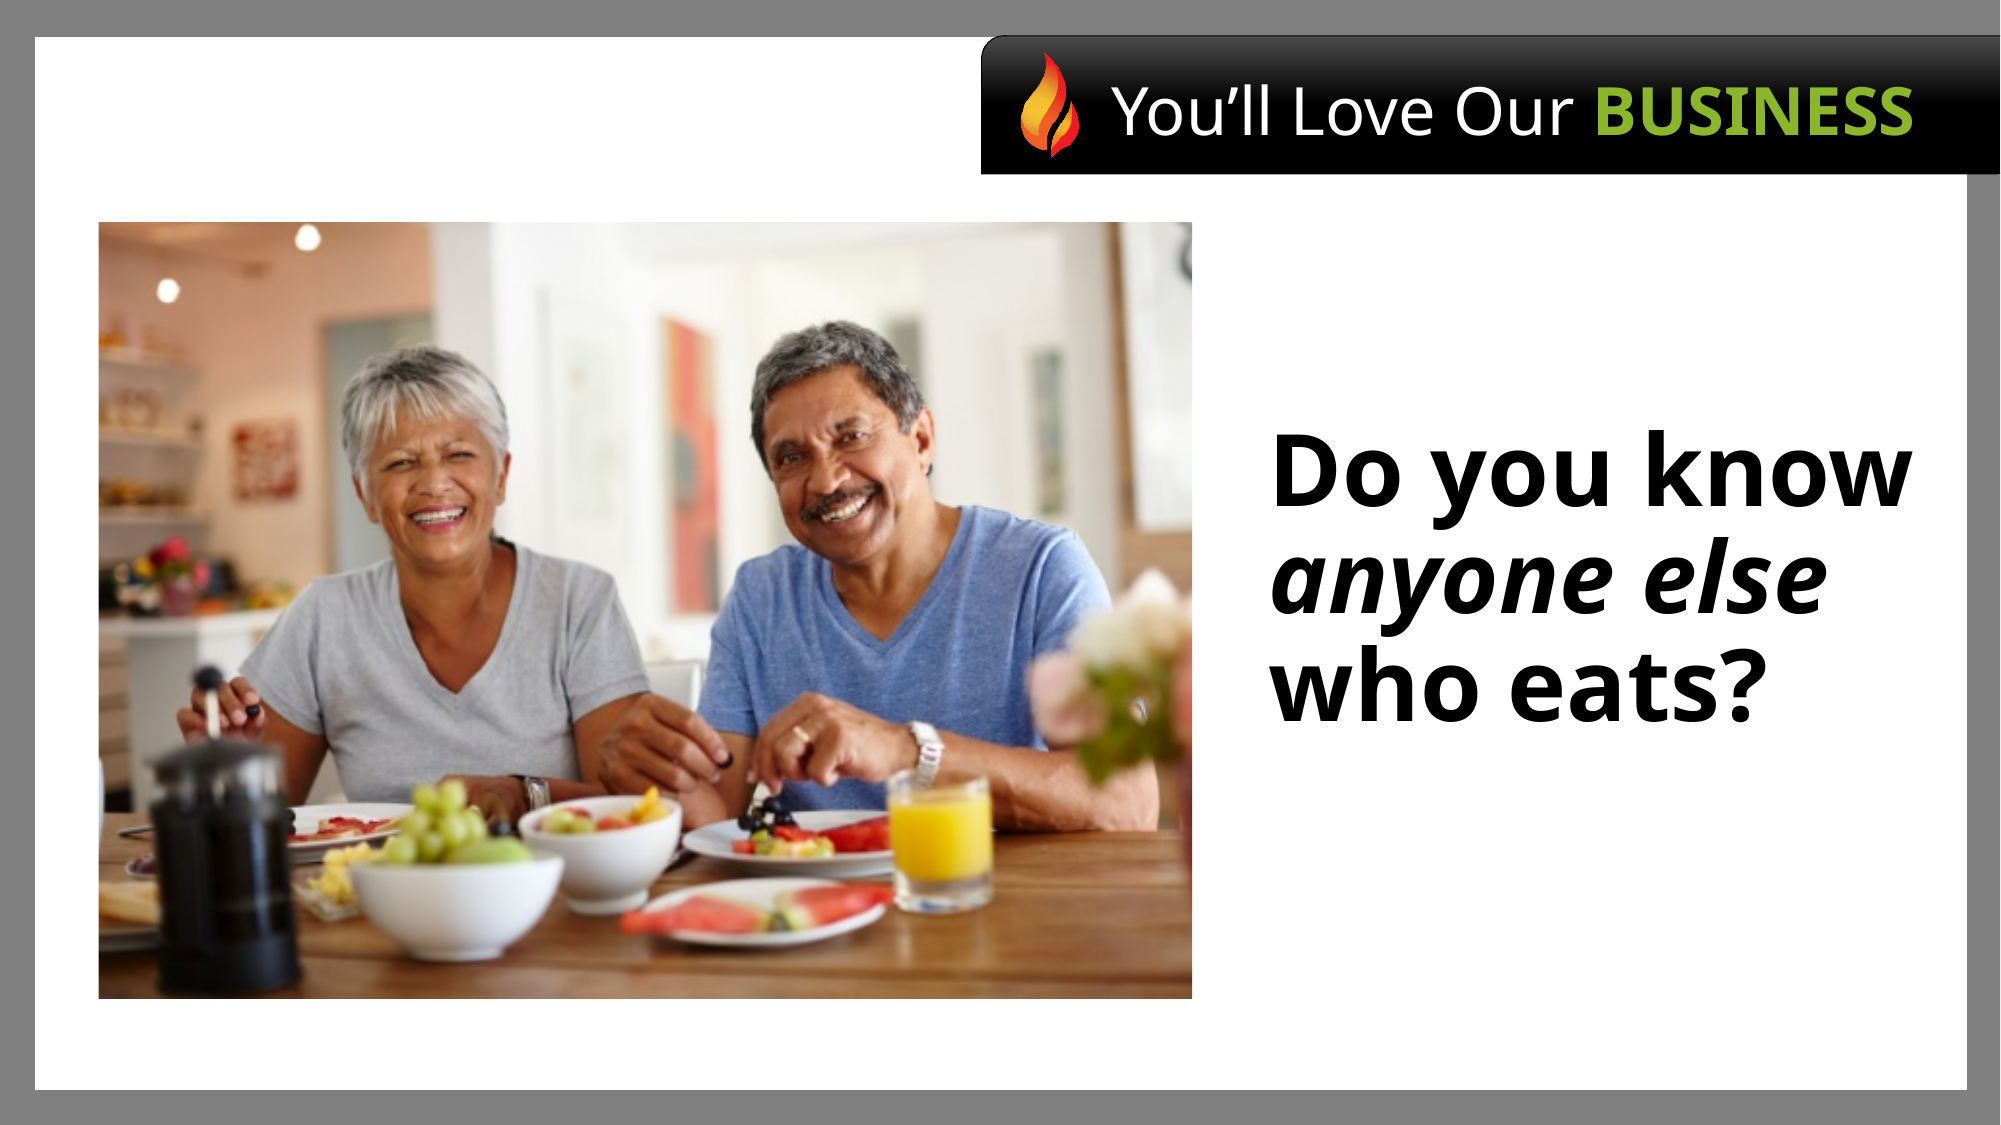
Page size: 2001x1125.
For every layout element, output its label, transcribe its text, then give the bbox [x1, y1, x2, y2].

text_box You’ll Love Our BUSINESS [1051, 61, 1948, 157]
picture [1000, 43, 1096, 170]
picture [98, 222, 1193, 999]
title Do you know anyone else who eats? [1254, 412, 1936, 770]
